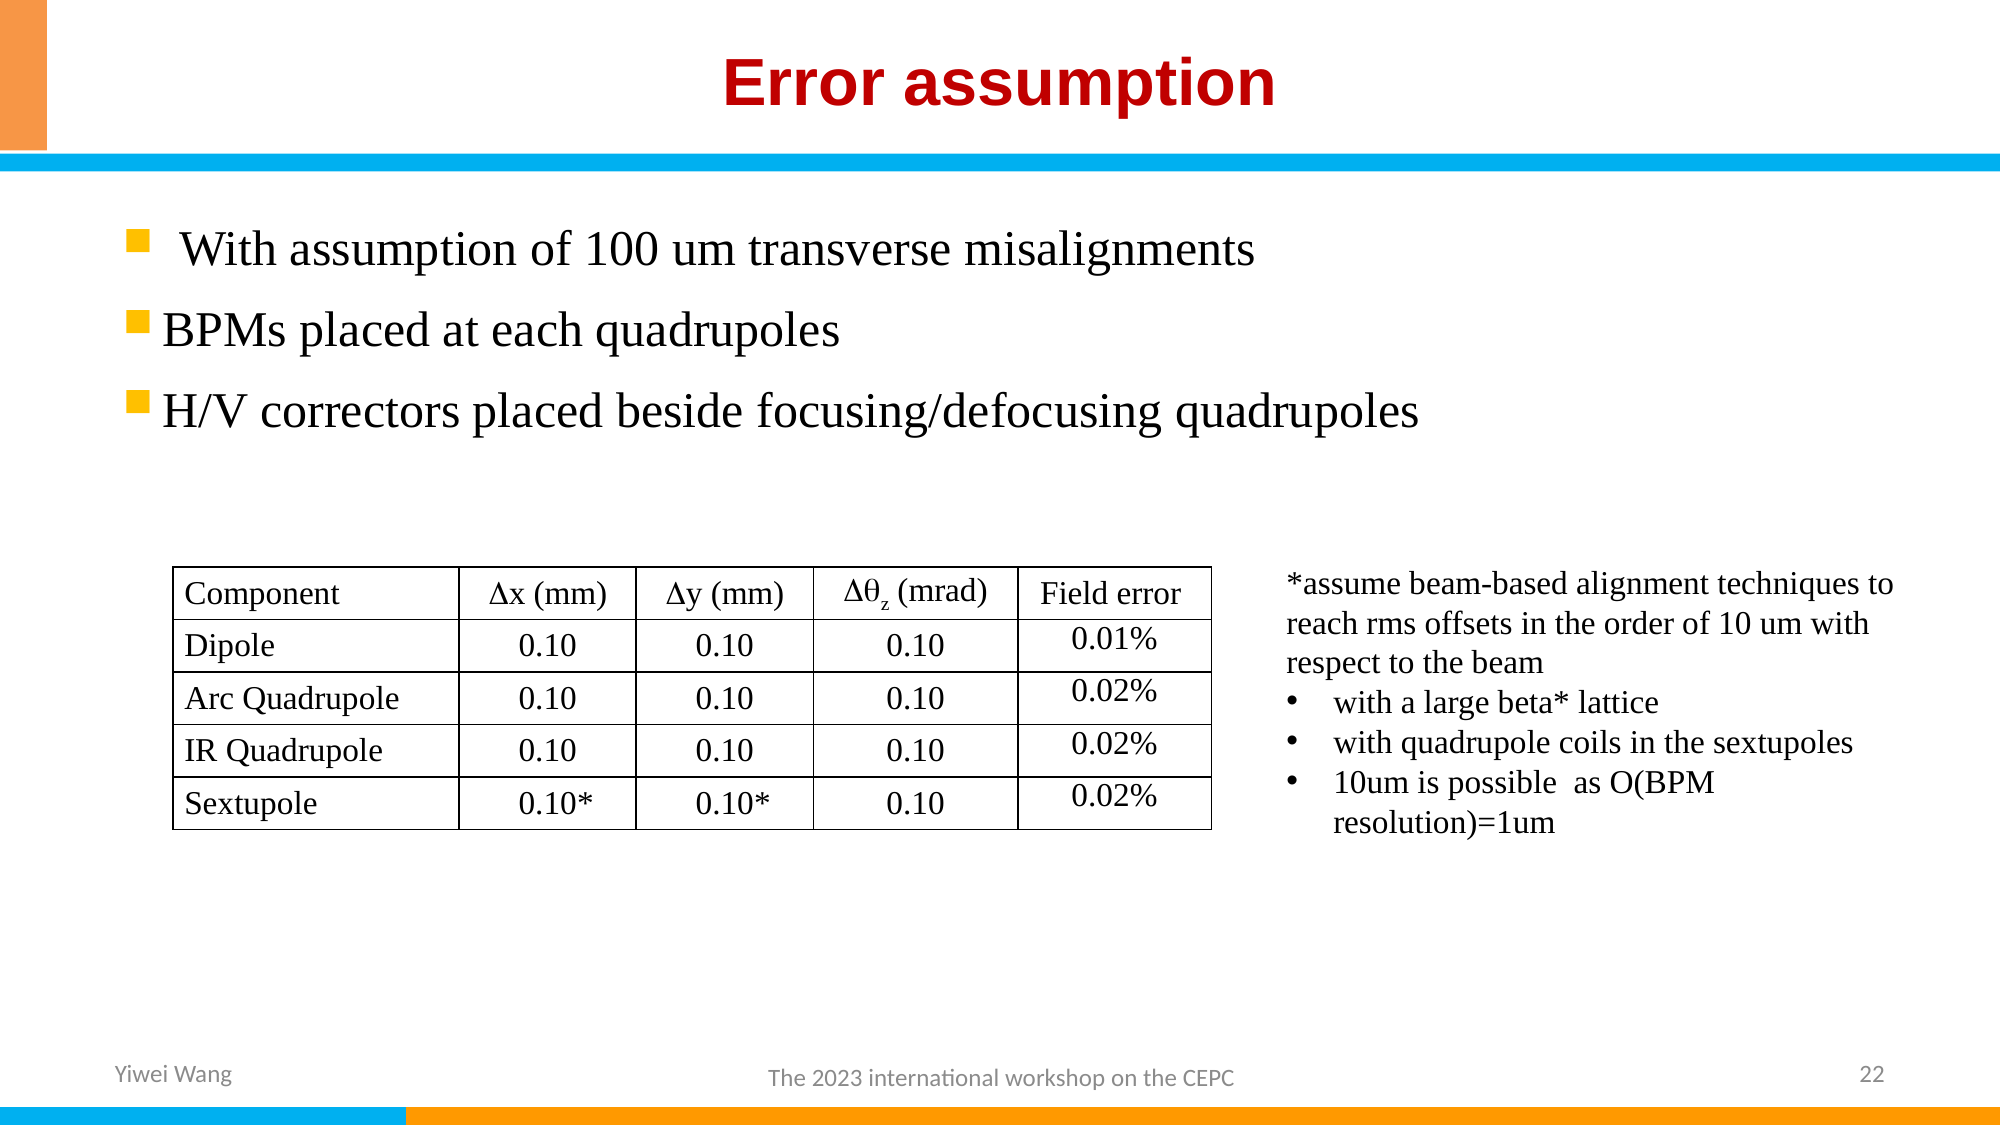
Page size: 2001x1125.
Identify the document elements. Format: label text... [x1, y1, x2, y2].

table_cell 0.02% [1019, 673, 1211, 724]
table_cell 0.10 [814, 725, 1017, 776]
table_header x (mm) [460, 568, 635, 619]
table_cell 0.10 [814, 778, 1017, 829]
slide_number 22 [1433, 1042, 1900, 1103]
list With assumption of 100 um transverse misalignments BPMs placed at each quadrupoles H/V correctors placed beside focusing/defocusing quadrupoles [108, 208, 1834, 504]
table_cell 0.02% [1019, 725, 1211, 776]
table_cell 0.10 [637, 725, 813, 776]
table_header Component [174, 568, 458, 619]
table_cell 0.10 [814, 673, 1017, 724]
table_cell 0.10 [460, 725, 635, 776]
table_header z (mrad) [814, 568, 1017, 619]
table_cell 0.10* [460, 778, 635, 829]
table_cell Arc Quadrupole [174, 673, 458, 724]
table_cell Sextupole [174, 778, 458, 829]
title Error assumption [137, 3, 1863, 155]
table_cell 0.01% [1019, 620, 1211, 671]
table_header Field error [1019, 568, 1211, 619]
table_cell 0.10 [814, 620, 1017, 671]
footer The 2023 international workshop on the CEPC [588, 1047, 1416, 1106]
table_cell IR Quadrupole [174, 725, 458, 776]
table_cell 0.10 [460, 673, 635, 724]
table_cell 0.10* [637, 778, 813, 829]
slide_number Yiwei Wang [99, 1042, 567, 1103]
table_header y (mm) [637, 568, 813, 619]
table_cell 0.10 [460, 620, 635, 671]
table_cell 0.10 [637, 620, 813, 671]
table_cell Dipole [174, 620, 458, 671]
table_cell 0.10 [637, 673, 813, 724]
text_box *assume beam-based alignment techniques to reach rms offsets in the order of 10 um with respect to the beam with a large beta* lattice with quadrupole coils in the sextupoles 10um is possible as O(BPM resolution)=1um [1271, 553, 1918, 848]
table_cell 0.02% [1019, 778, 1211, 829]
